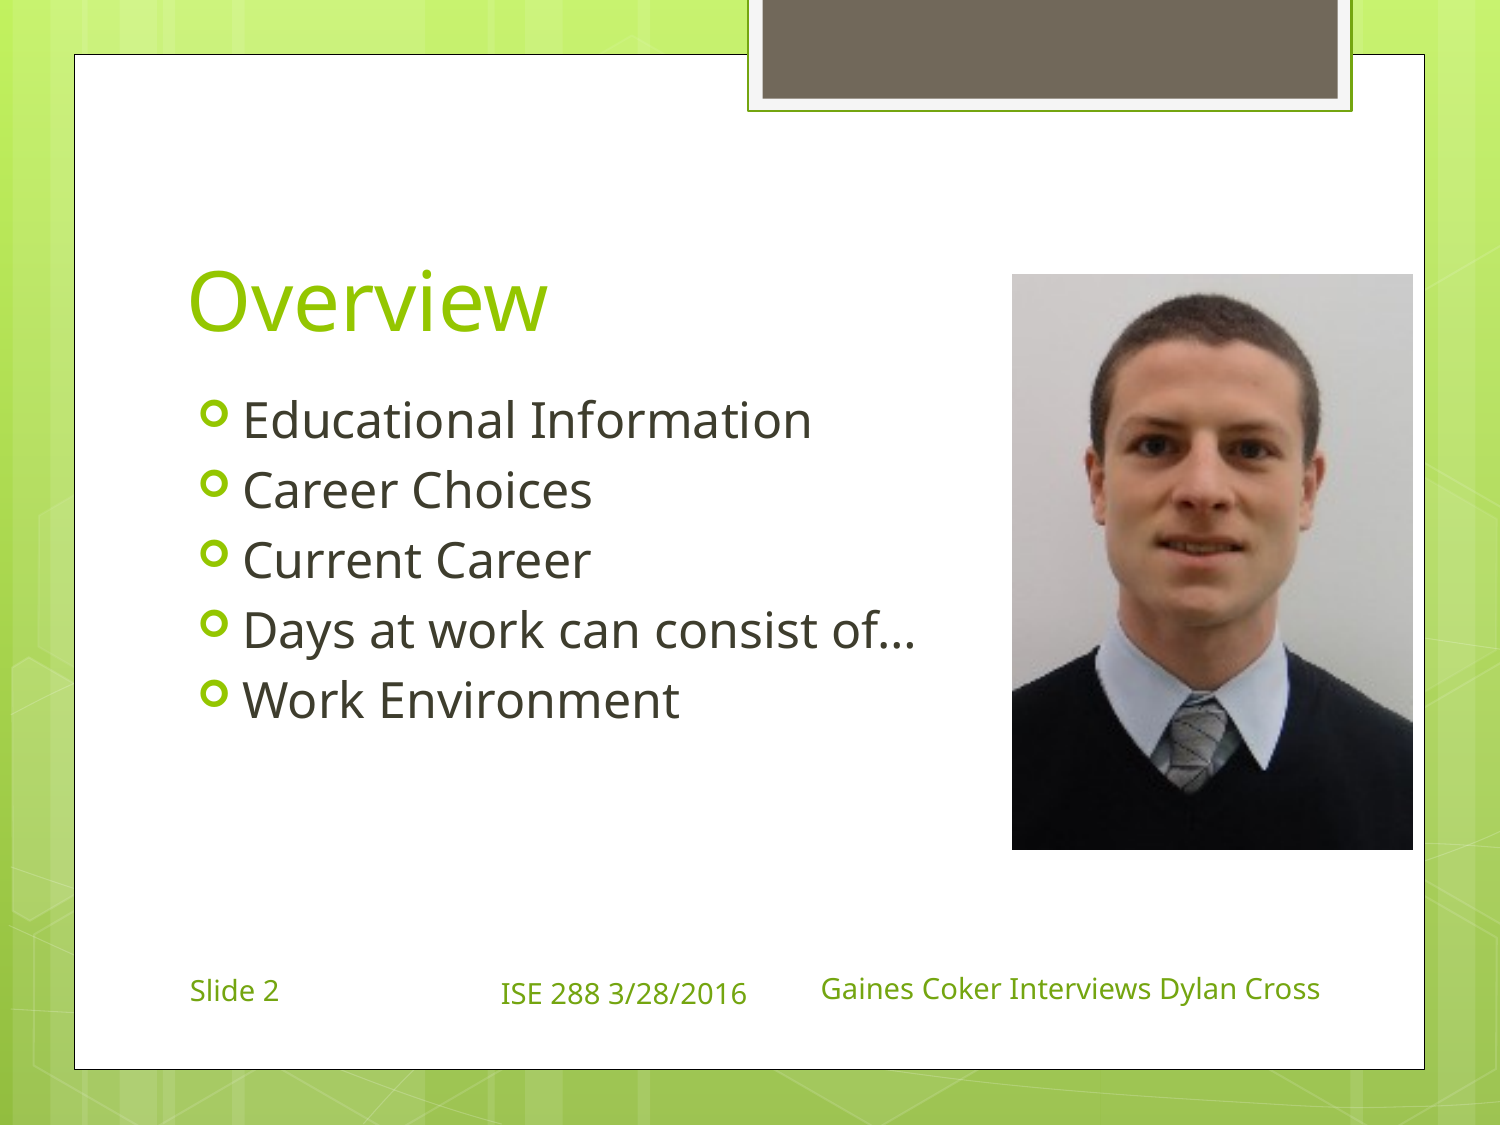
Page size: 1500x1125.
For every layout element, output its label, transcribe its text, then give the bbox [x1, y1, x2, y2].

footer Gaines Coker Interviews Dylan Cross [761, 960, 1336, 1020]
slide_number 2 [174, 962, 394, 1023]
title Overview [171, 168, 1324, 357]
picture [1012, 274, 1413, 851]
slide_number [412, 962, 763, 1023]
list Educational Information Career Choices Current Career Days at work can consist of… Work Environment [171, 381, 1283, 957]
